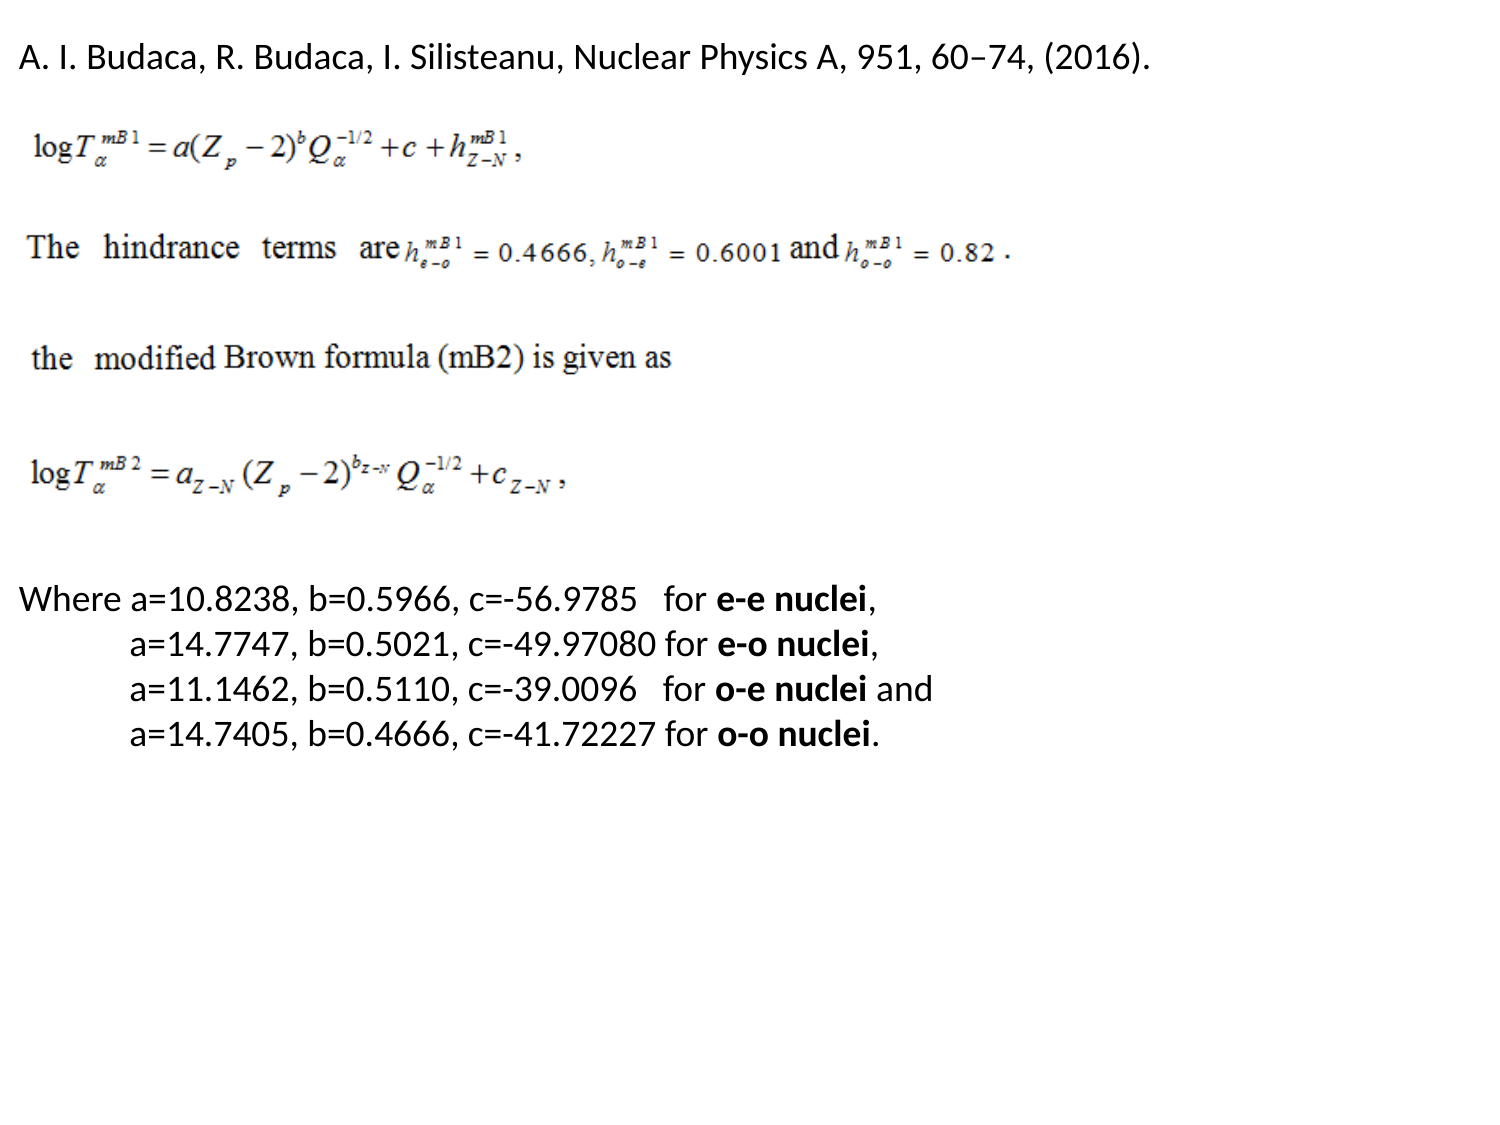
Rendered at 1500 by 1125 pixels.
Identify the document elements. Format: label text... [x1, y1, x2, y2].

text_box Where a=10.8238, b=0.5966, c=-56.9785 for e-e nuclei, a=14.7747, b=0.5021, c=-49.97080 for e-o nuclei, a=11.1462, b=0.5110, c=-39.0096 for o-e nuclei and a=14.7405, b=0.4666, c=-41.72227 for o-o nuclei. [4, 566, 1500, 761]
picture [23, 448, 575, 504]
text_box A. I. Budaca, R. Budaca, I. Silisteanu, Nuclear Physics A, 951, 60–74, (2016). [4, 24, 1225, 85]
picture [27, 339, 678, 381]
picture [27, 120, 529, 175]
picture [18, 224, 1013, 276]
